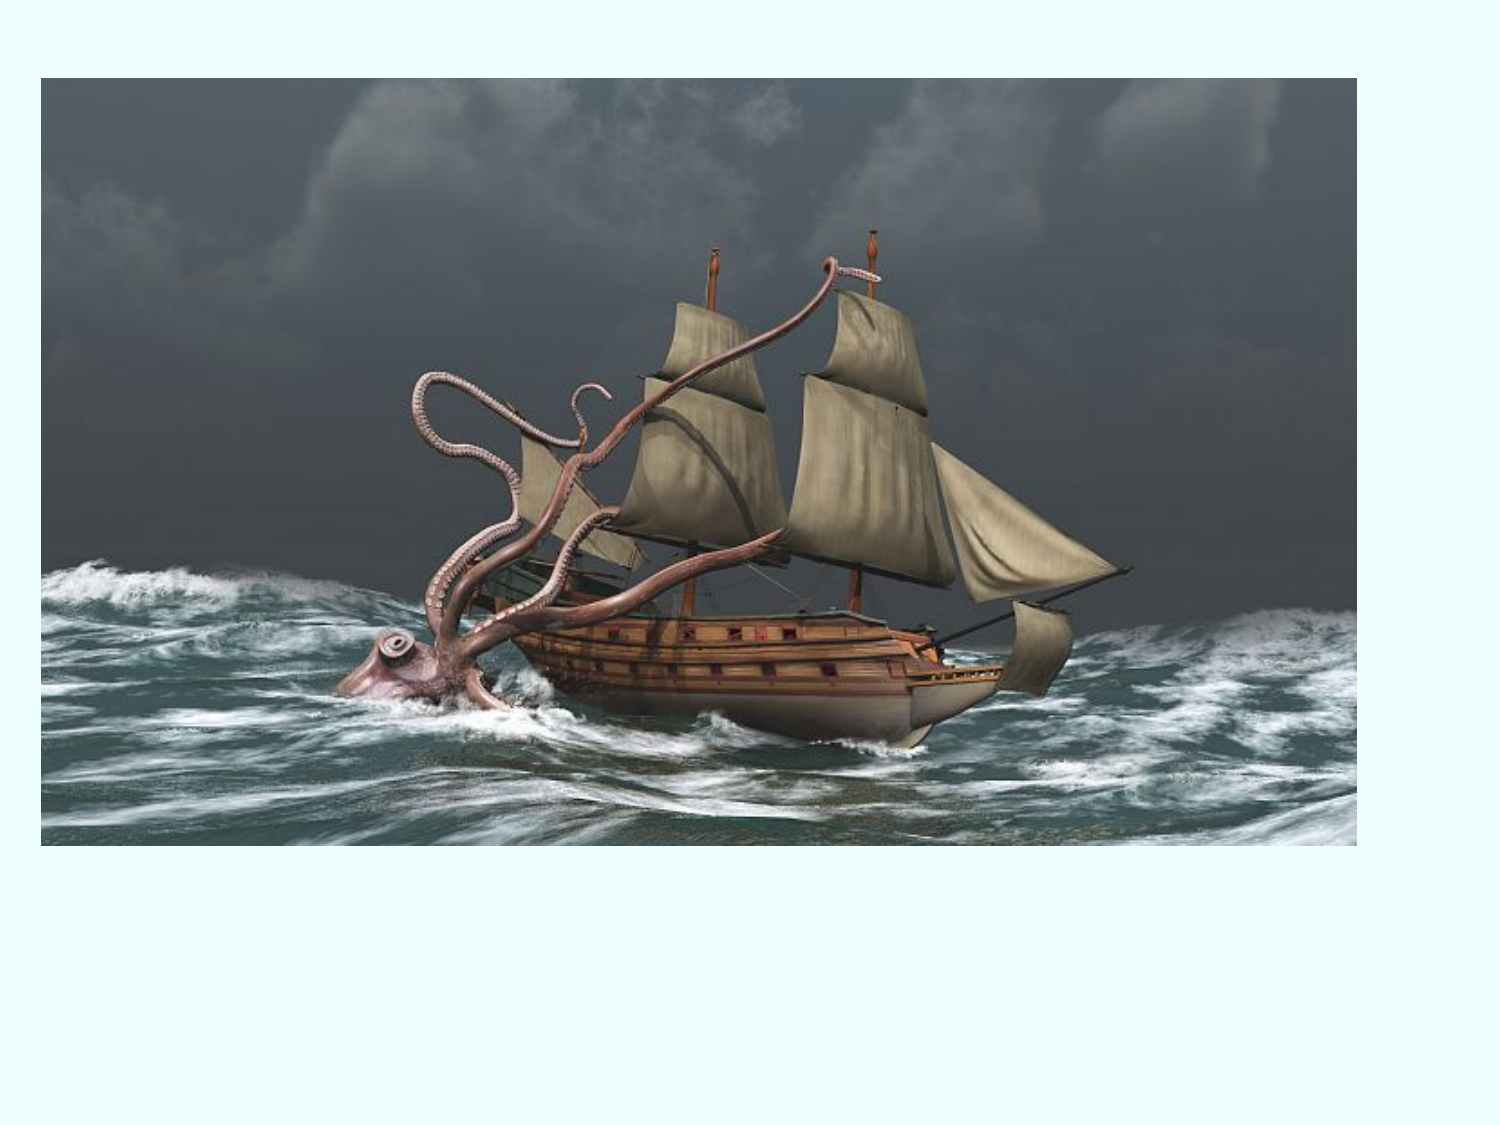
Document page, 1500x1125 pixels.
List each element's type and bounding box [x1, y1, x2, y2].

list [41, 77, 1357, 847]
